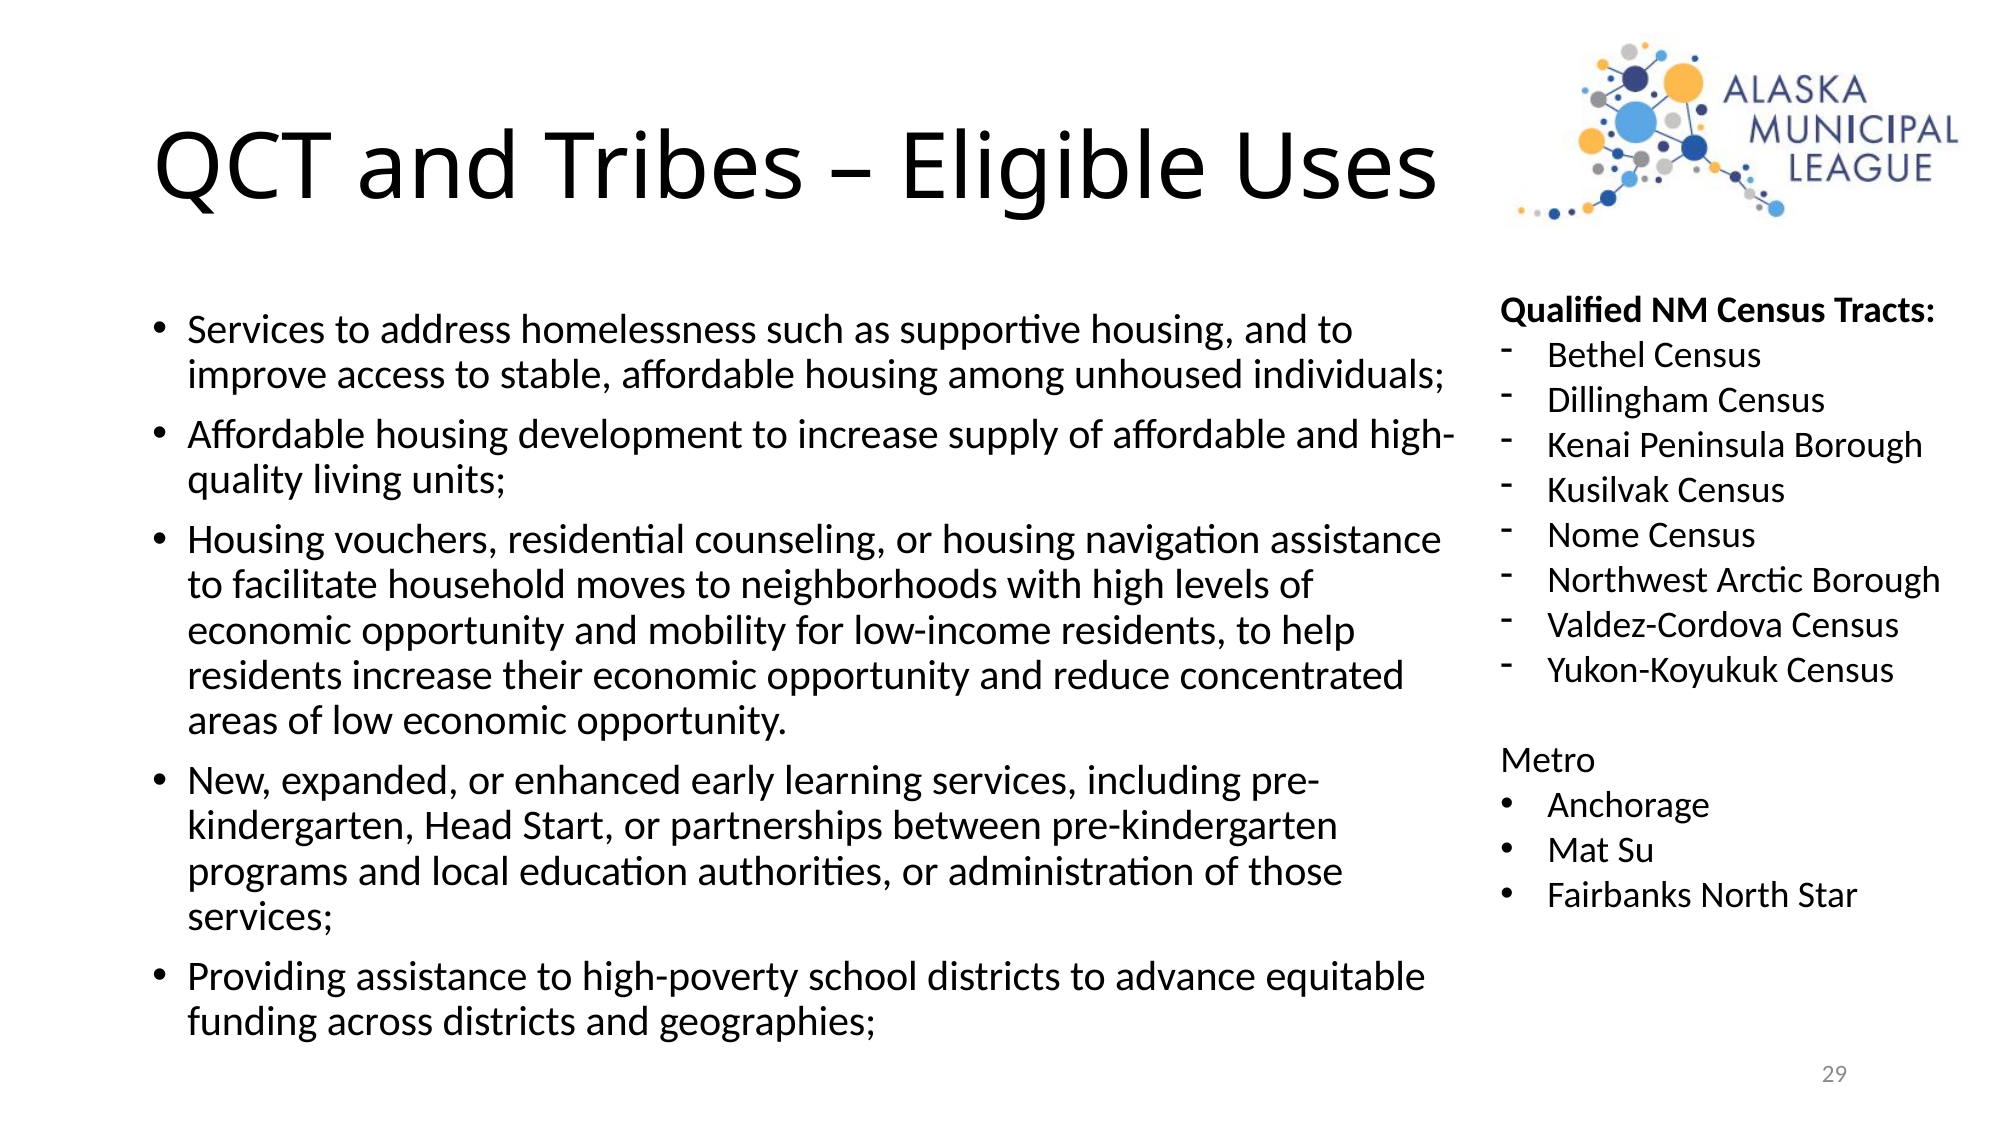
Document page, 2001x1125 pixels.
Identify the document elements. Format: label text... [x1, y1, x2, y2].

list Services to address homelessness such as supportive housing, and to improve access to stable, affordable housing among unhoused individuals; Affordable housing development to increase supply of affordable and high-quality living units; Housing vouchers, residential counseling, or housing navigation assistance to facilitate household moves to neighborhoods with high levels of economic opportunity and mobility for low-income residents, to help residents increase their economic opportunity and reduce concentrated areas of low economic opportunity. New, expanded, or enhanced early learning services, including pre-kindergarten, Head Start, or partnerships between pre-kindergarten programs and local education authorities, or administration of those services; Providing assistance to high-poverty school districts to advance equitable funding across districts and geographies; [137, 299, 1486, 1066]
title QCT and Tribes – Eligible Uses [137, 59, 1863, 278]
slide_number 29 [1412, 1042, 1863, 1103]
text_box Qualified NM Census Tracts: Bethel Census Dillingham Census Kenai Peninsula Borough Kusilvak Census Nome Census Northwest Arctic Borough Valdez-Cordova Census Yukon-Koyukuk Census Metro Anchorage Mat Su Fairbanks North Star [1485, 277, 1970, 967]
picture [1485, 34, 1970, 234]
